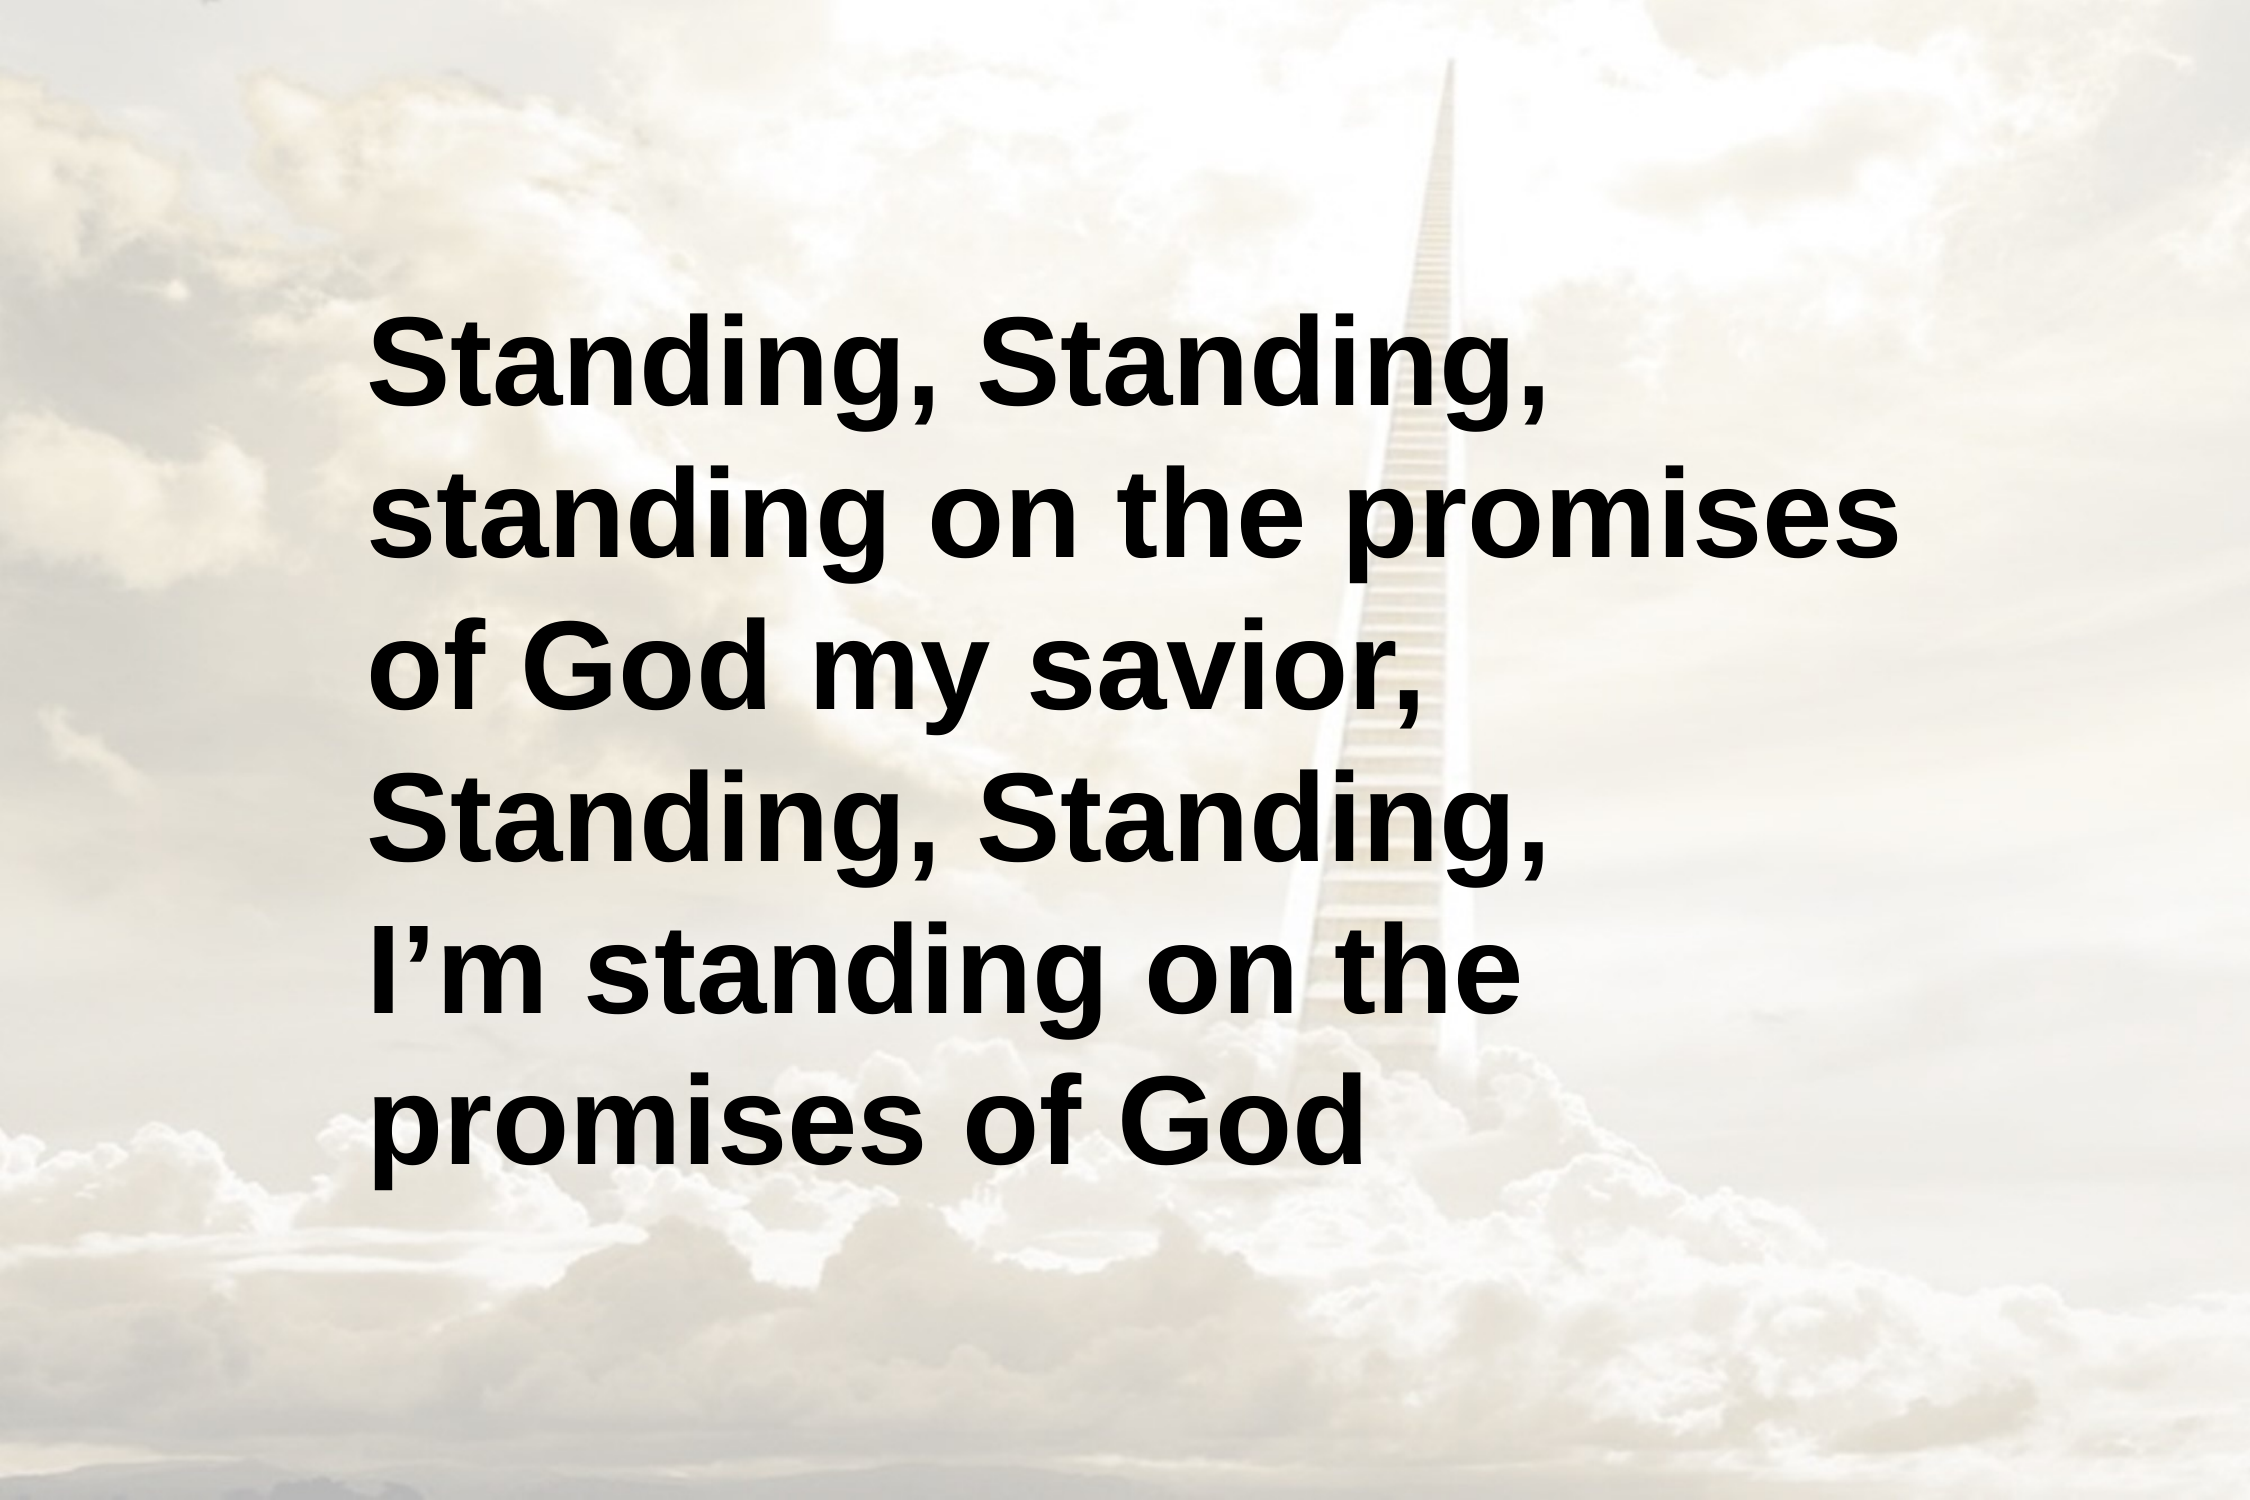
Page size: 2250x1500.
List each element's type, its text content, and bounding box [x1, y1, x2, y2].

text_box Standing, Standing, standing on the promises of God my savior, Standing, Standing, I’m standing on the promises of God [351, 271, 1941, 1198]
picture [0, 0, 2250, 1500]
